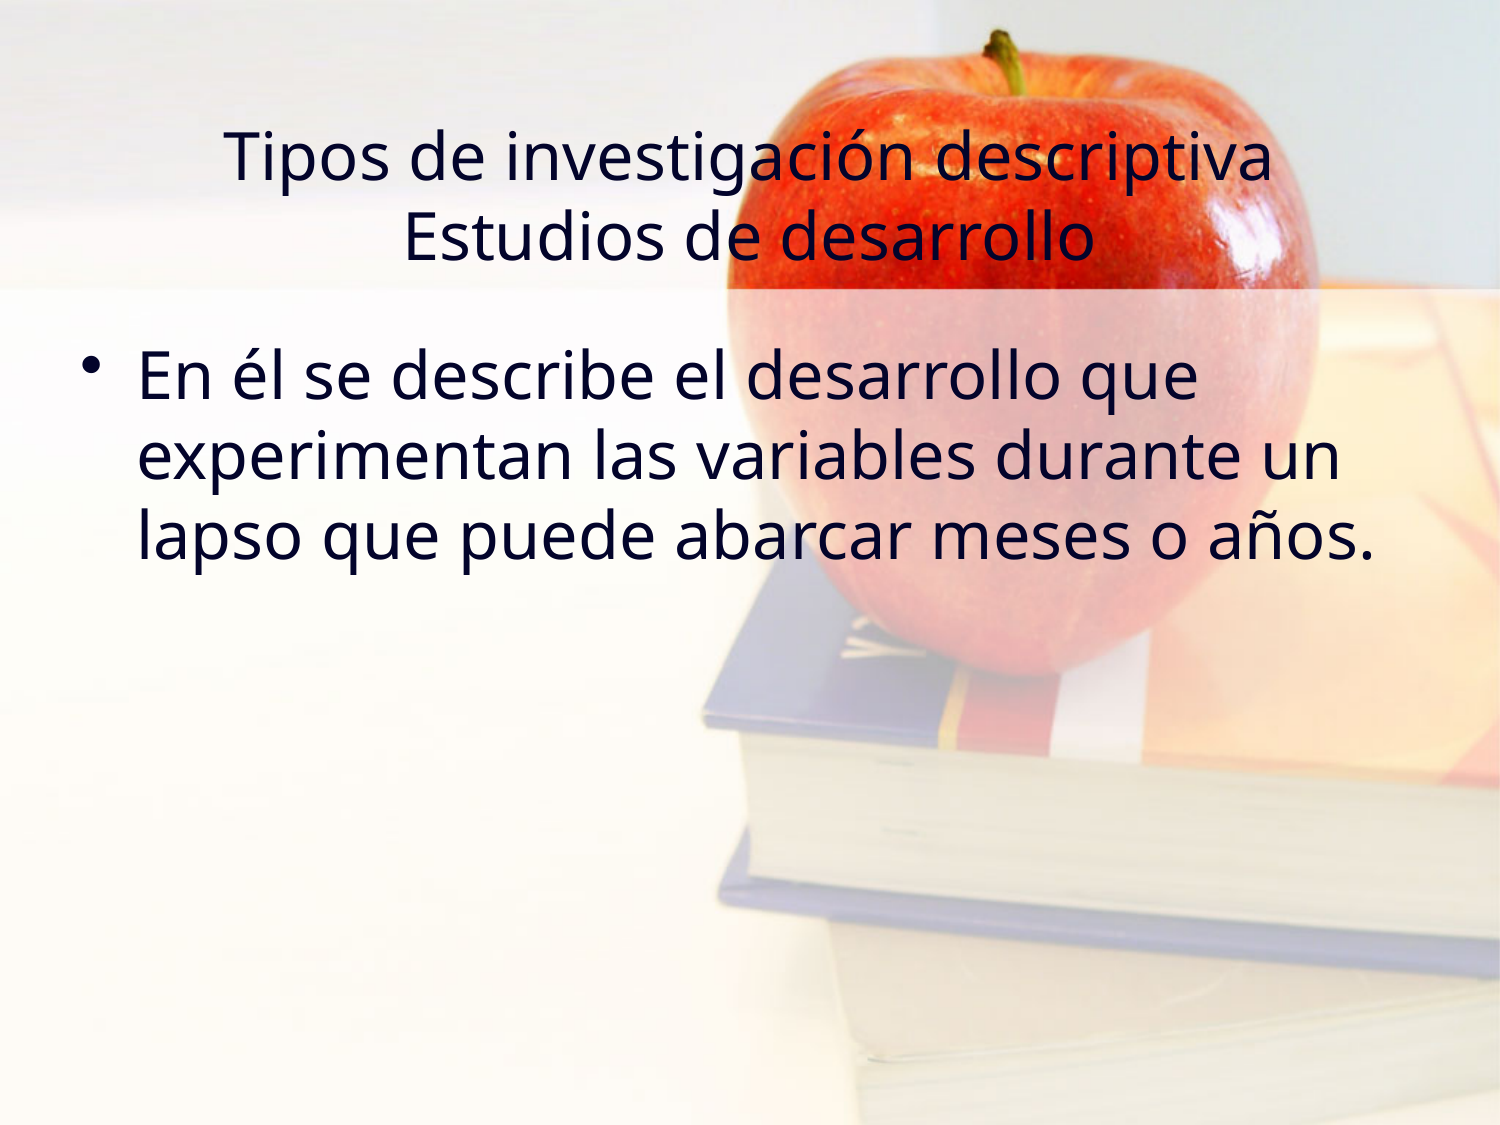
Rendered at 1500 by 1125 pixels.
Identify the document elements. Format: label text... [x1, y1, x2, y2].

picture [0, 0, 1500, 1125]
title Tipos de investigación descriptiva Estudios de desarrollo [112, 99, 1388, 288]
list En él se describe el desarrollo que experimentan las variables durante un lapso que puede abarcar meses o años. [64, 324, 1448, 1001]
